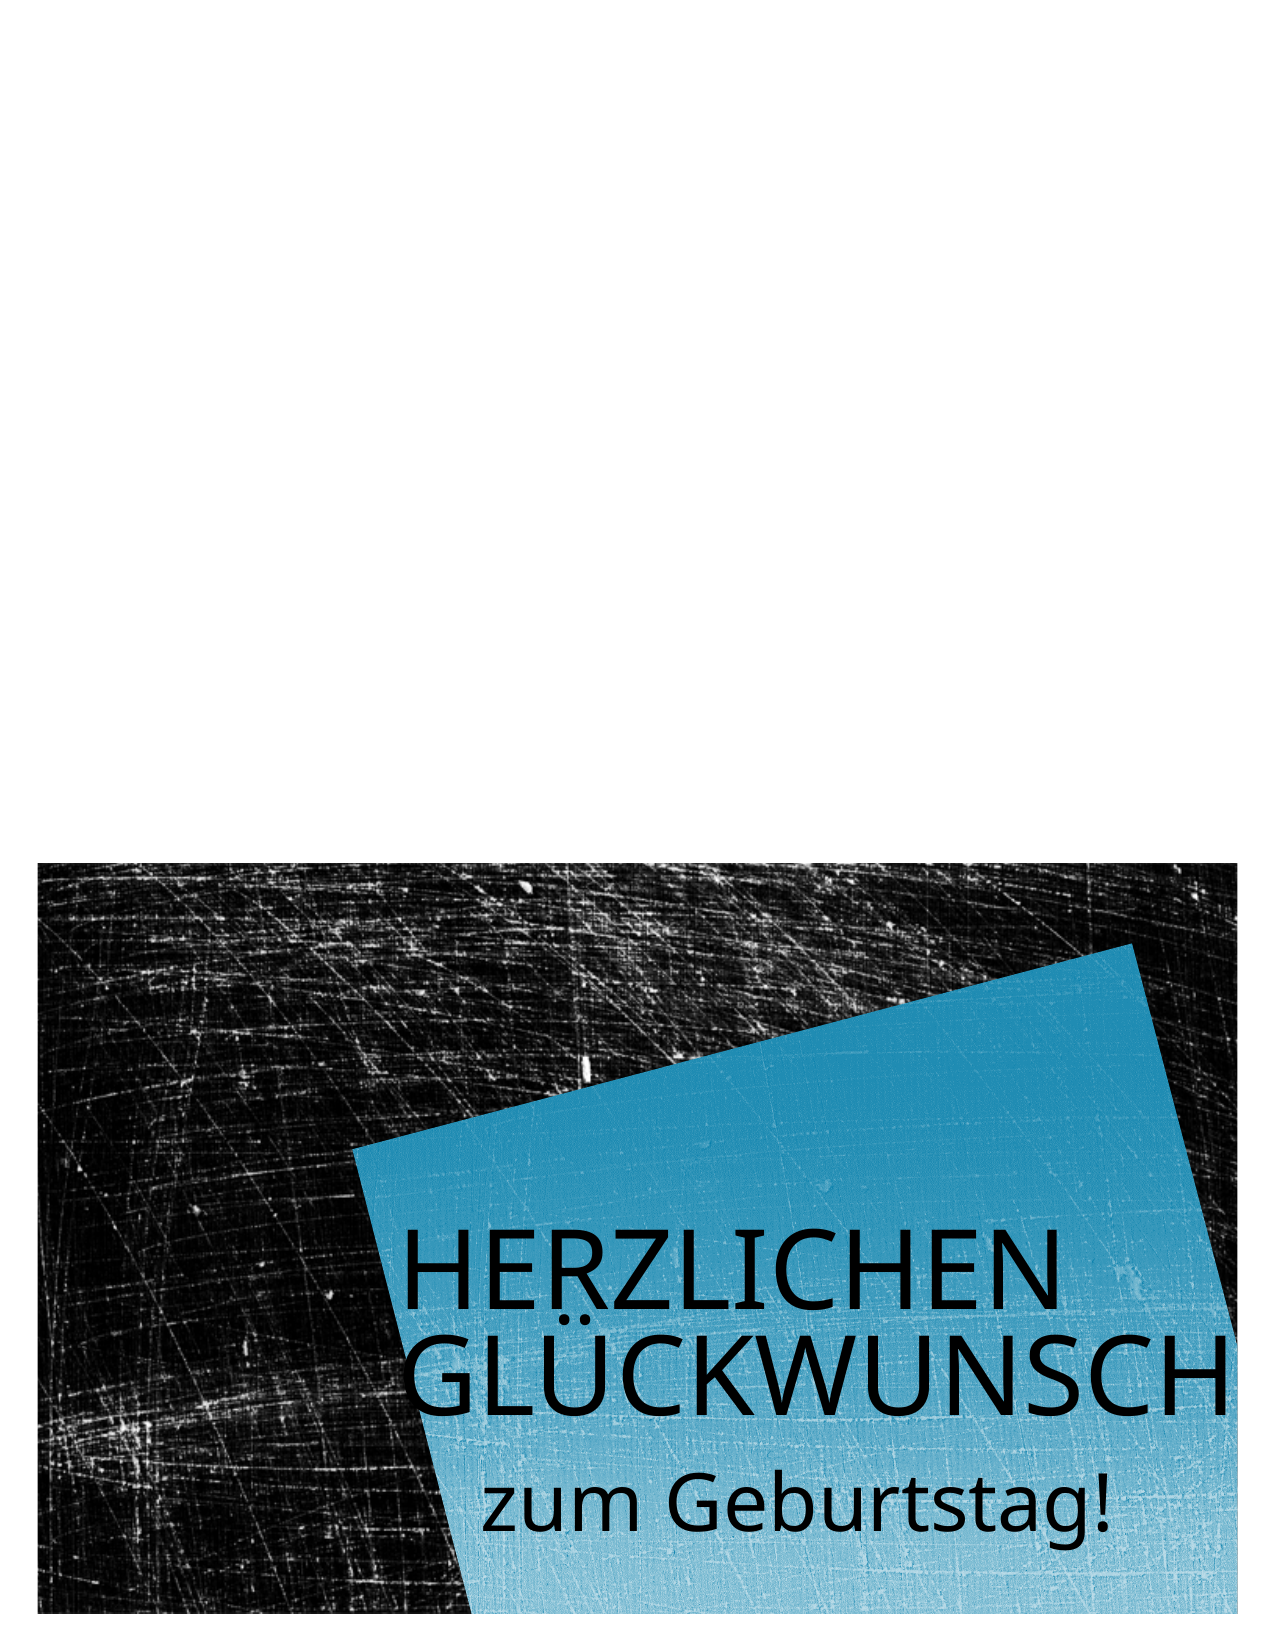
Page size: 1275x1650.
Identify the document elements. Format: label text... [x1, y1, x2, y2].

title HERZLICHEN GLÜCKWUNSCH zum Geburtstag! [397, 1141, 1245, 1555]
picture [37, 863, 1238, 1614]
